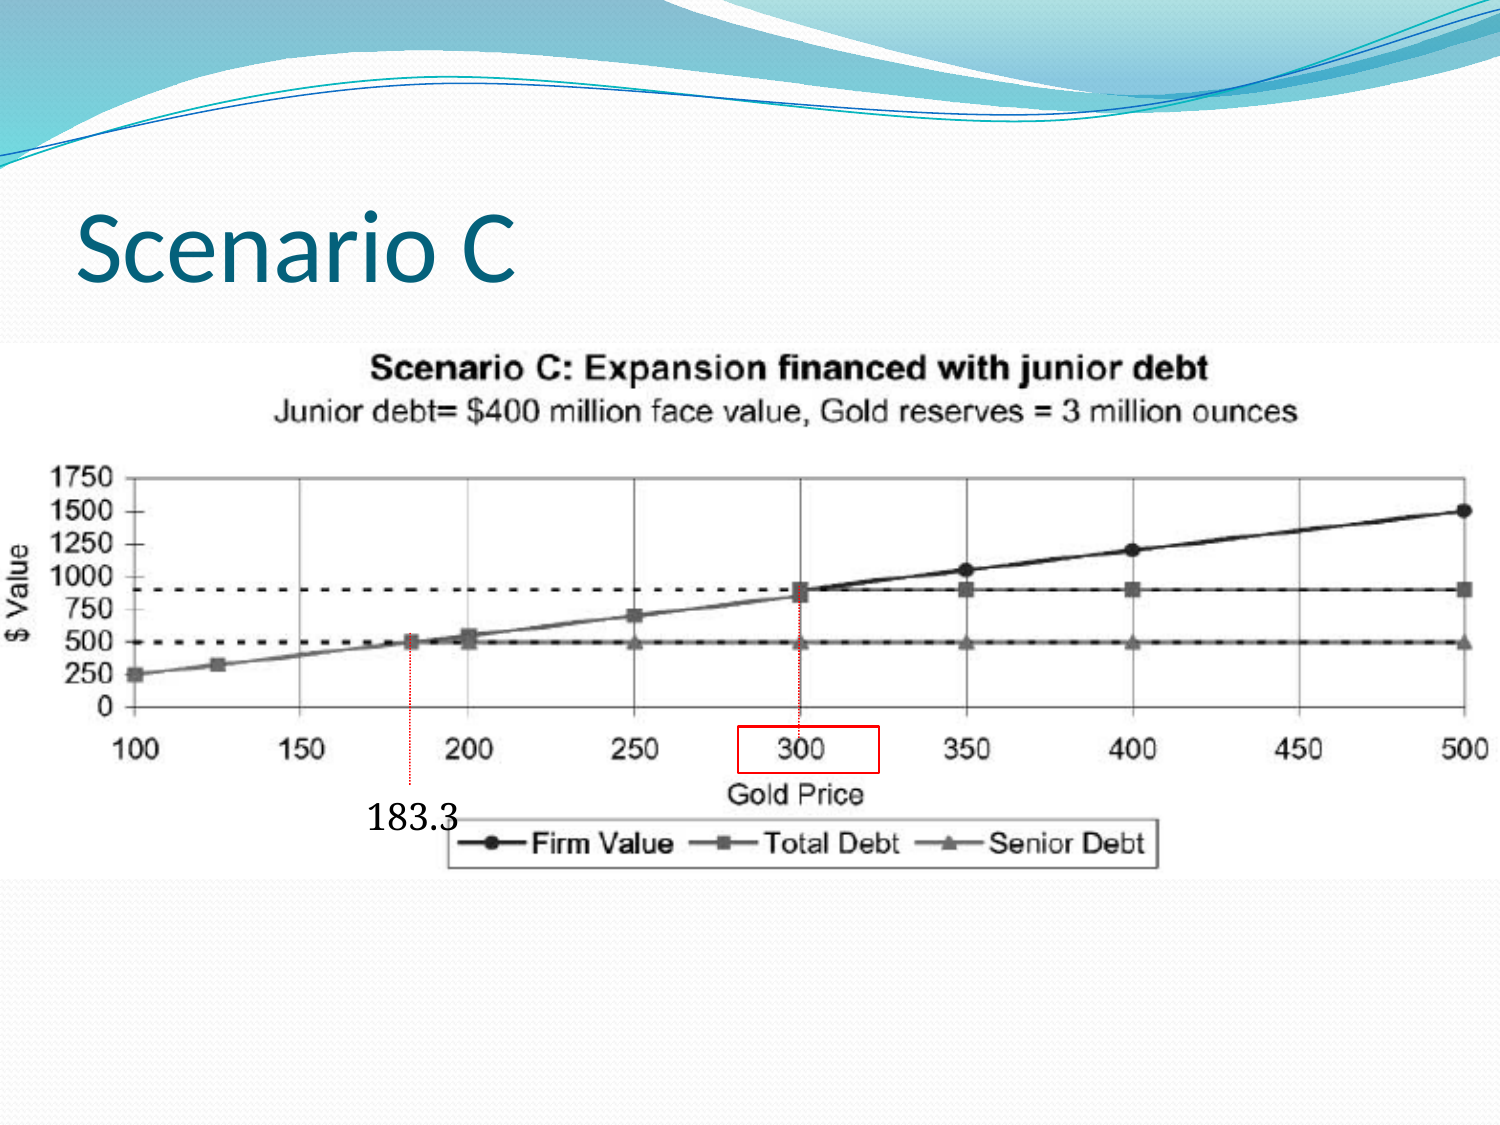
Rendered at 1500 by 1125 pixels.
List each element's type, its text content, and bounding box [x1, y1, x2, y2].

title Scenario C [75, 115, 1425, 303]
picture [0, 343, 1500, 880]
